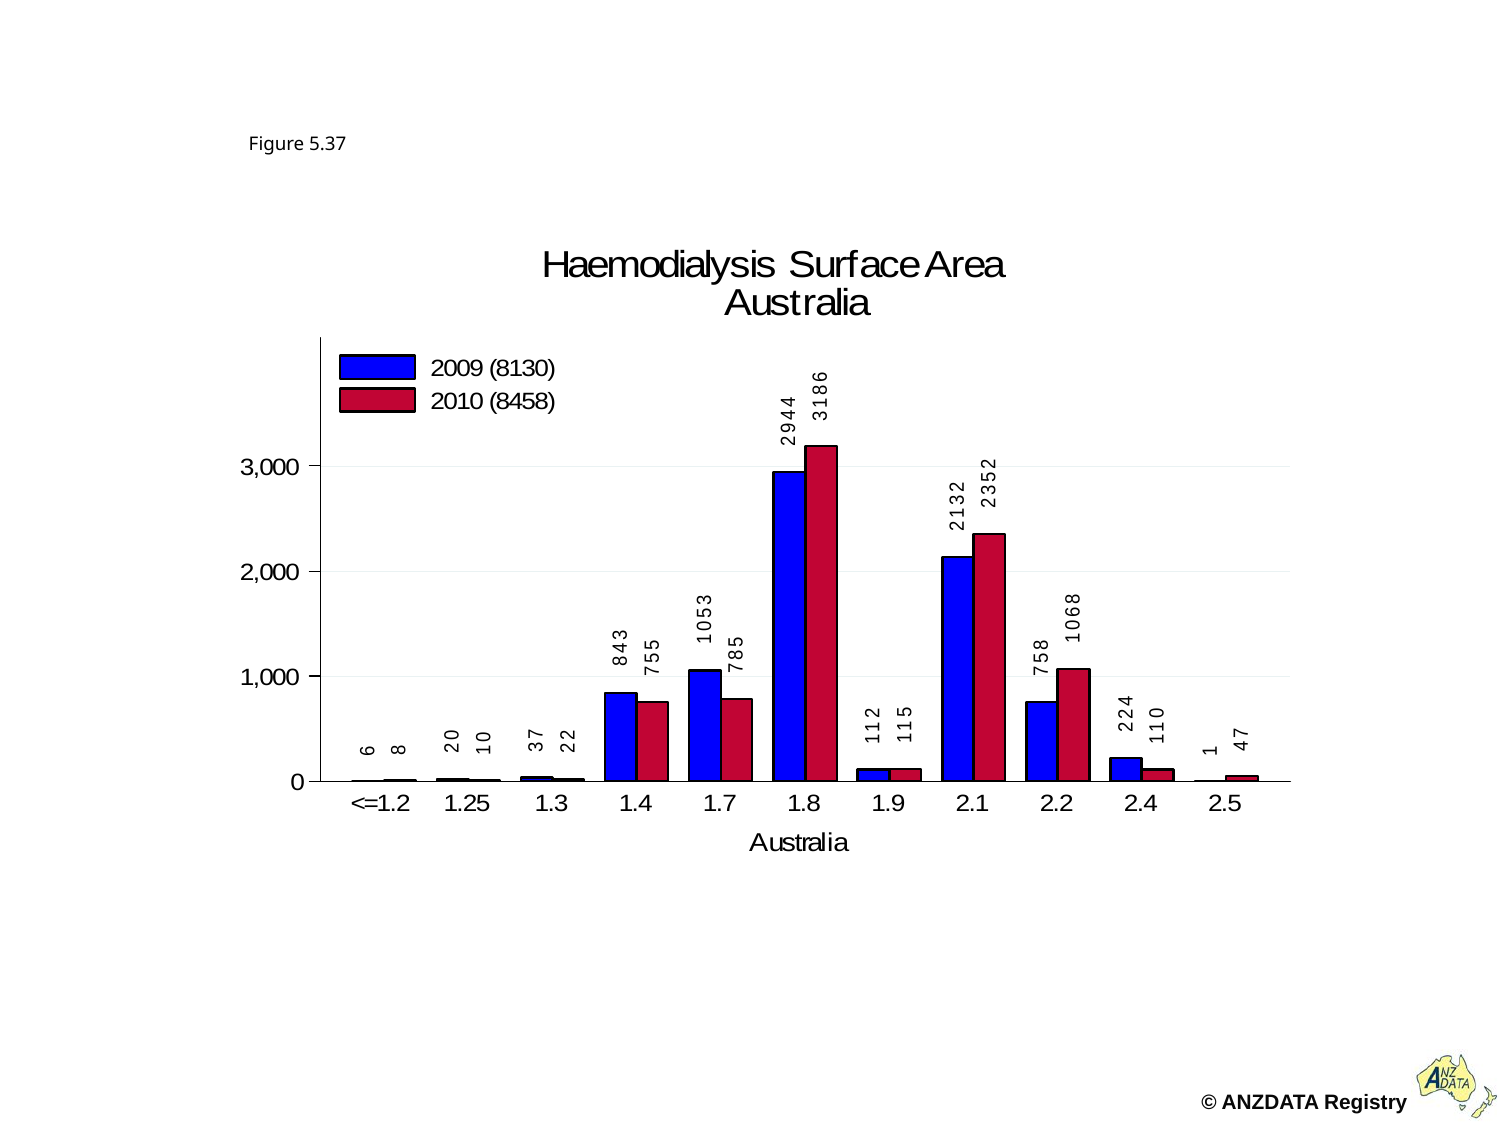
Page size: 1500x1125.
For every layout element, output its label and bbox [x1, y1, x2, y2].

text_box [194, 125, 1318, 882]
picture [1411, 1049, 1500, 1125]
